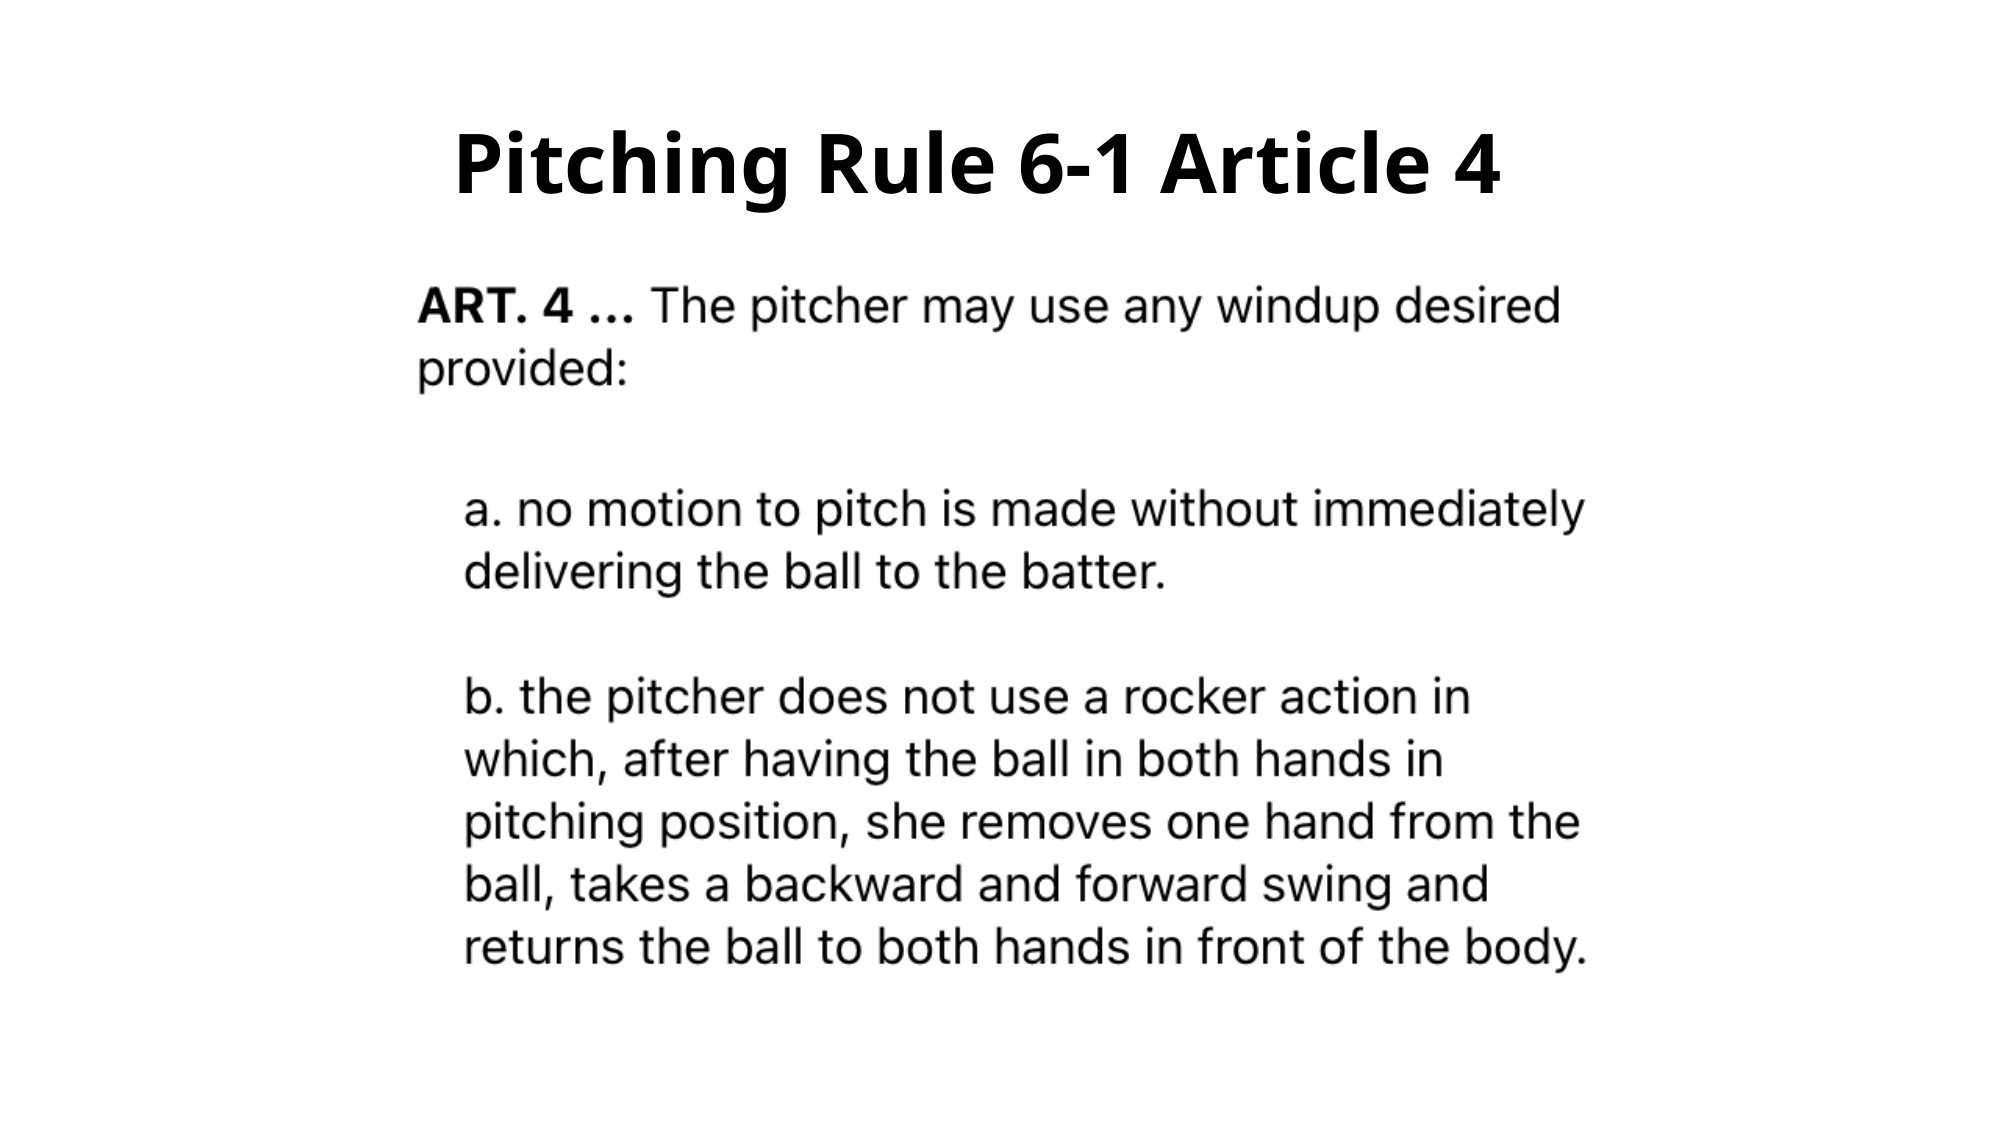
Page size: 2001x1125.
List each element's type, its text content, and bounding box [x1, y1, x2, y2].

picture [396, 276, 1637, 1000]
title Obstruction [212, 24, 1313, 213]
text_box Pitching Rule 6-1 Article 4 [427, 73, 1528, 261]
